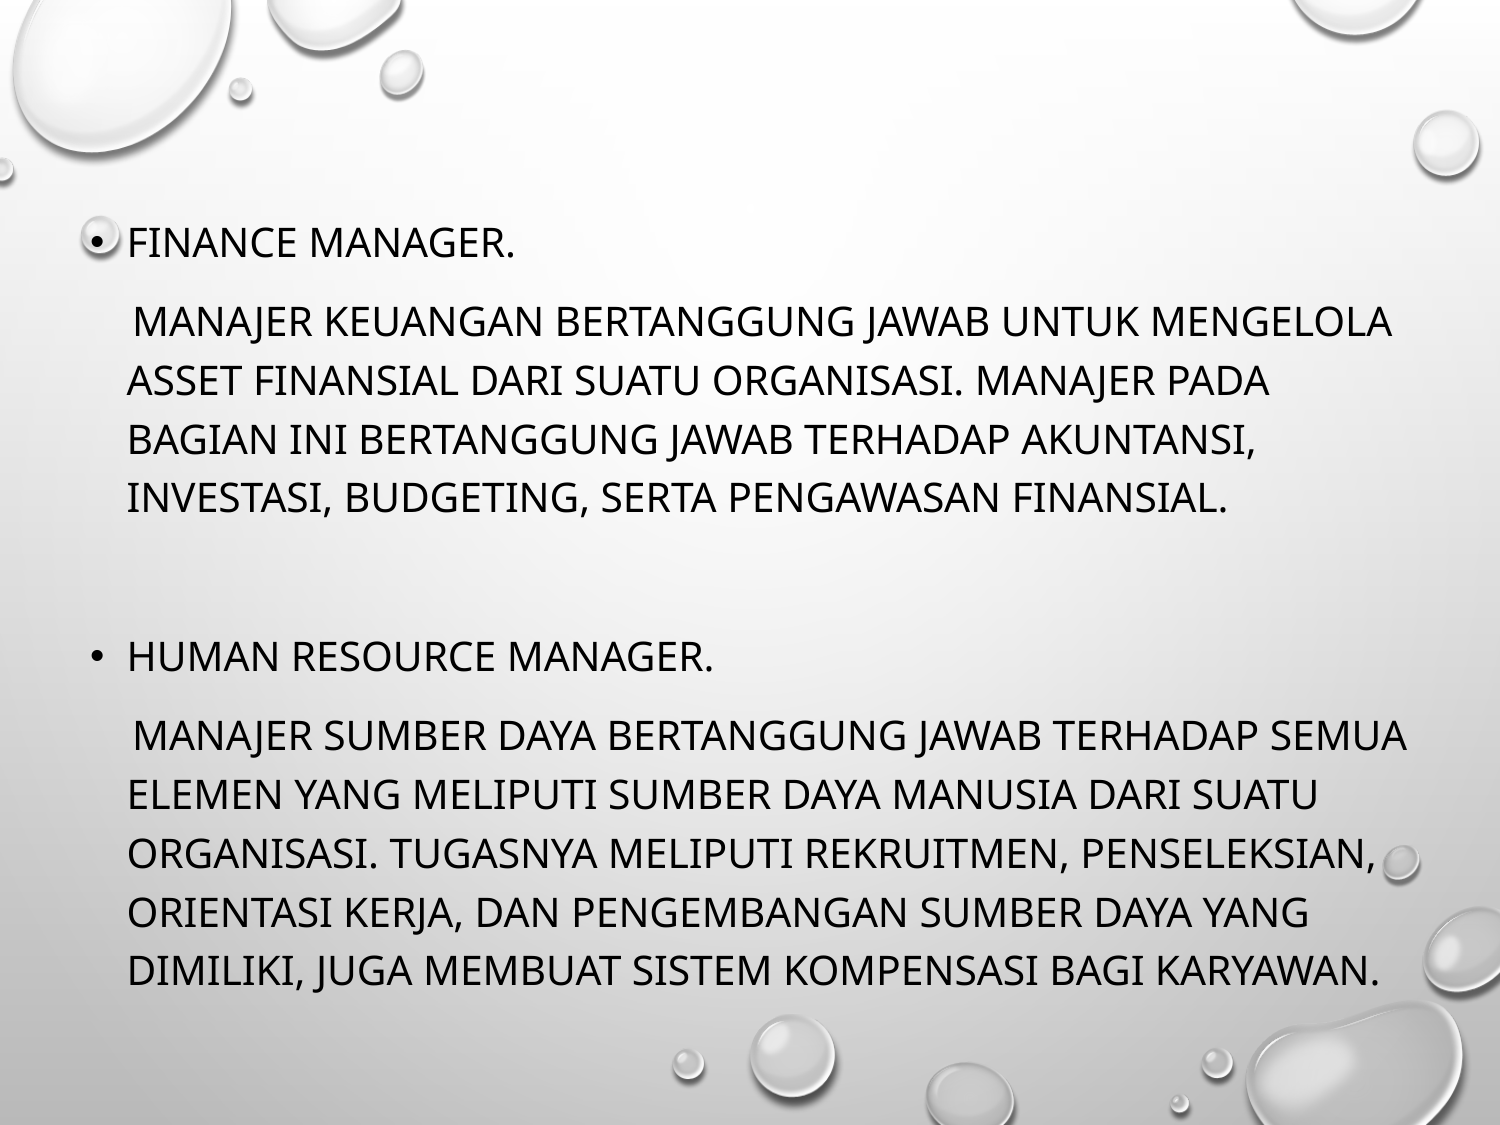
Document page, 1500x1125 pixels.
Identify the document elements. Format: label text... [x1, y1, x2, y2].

picture [0, 0, 1500, 1125]
list Finance Manager. Manajer keuangan bertanggung jawab untuk mengelola asset finansial dari suatu organisasi. Manajer pada bagian ini bertanggung jawab terhadap akuntansi, investasi, budgeting, serta pengawasan finansial. Human Resource Manager. Manajer sumber daya bertanggung jawab terhadap semua elemen yang meliputi sumber daya manusia dari suatu organisasi. Tugasnya meliputi rekruitmen, penseleksian, orientasi kerja, dan pengembangan sumber daya yang dimiliki, juga membuat sistem kompensasi bagi karyawan. [75, 199, 1425, 1038]
